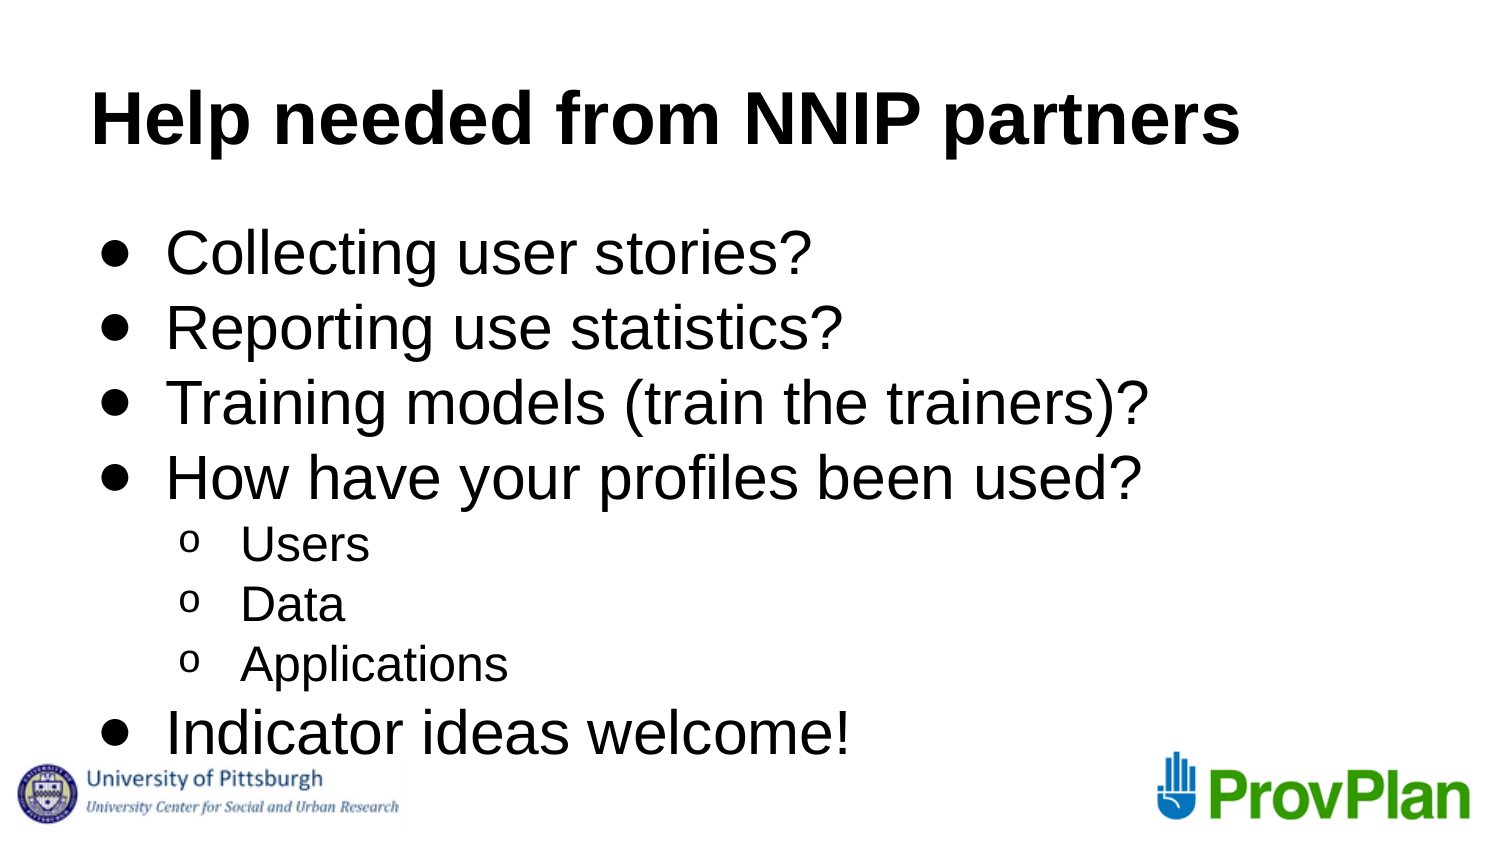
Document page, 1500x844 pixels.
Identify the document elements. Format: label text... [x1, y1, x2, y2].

list Collecting user stories? Reporting use statistics? Training models (train the trainers)? How have your profiles been used? Users Data Applications Indicator ideas welcome! [75, 196, 1425, 808]
picture [7, 750, 413, 833]
picture [1144, 746, 1482, 837]
title Help needed from NNIP partners [75, 33, 1425, 175]
